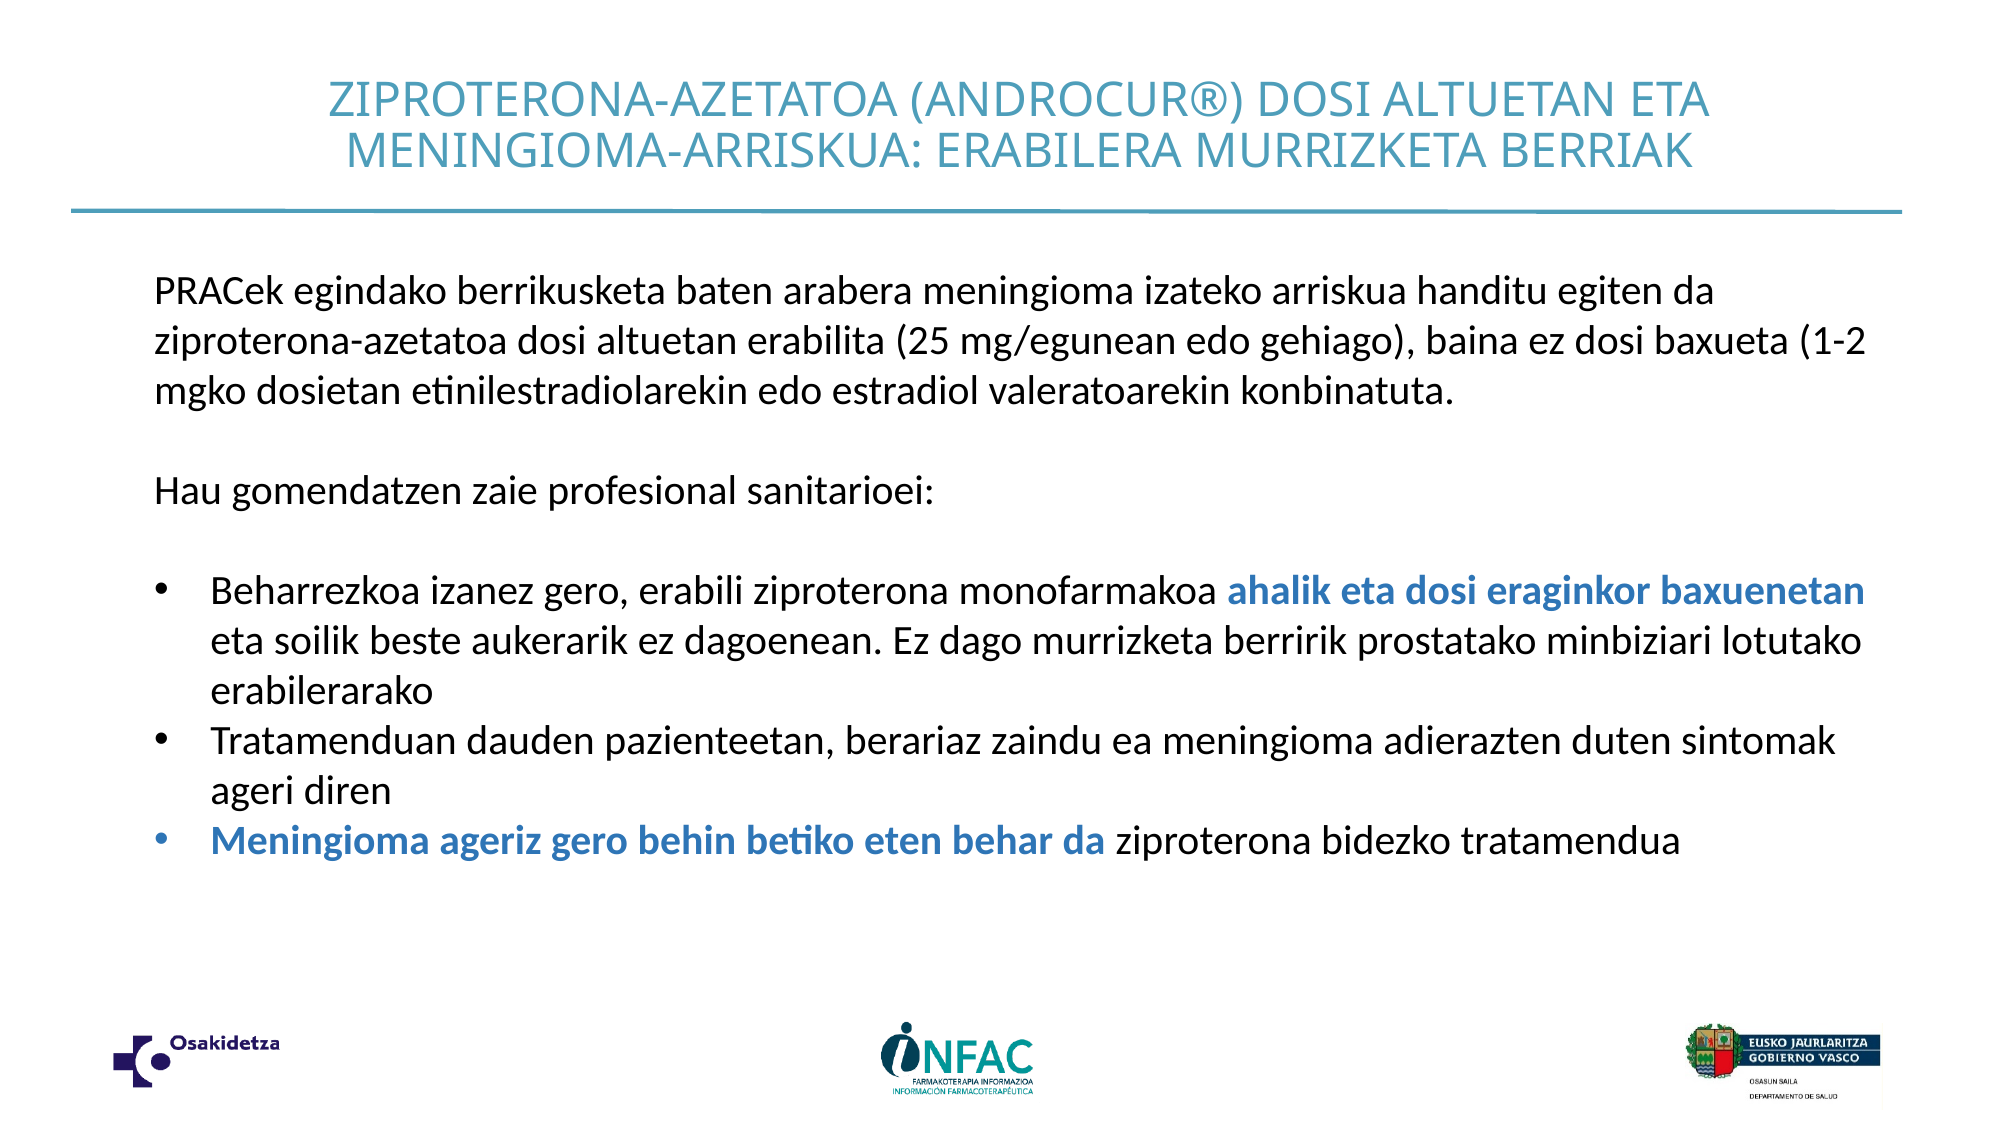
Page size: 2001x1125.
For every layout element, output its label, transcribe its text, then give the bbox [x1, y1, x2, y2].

text_box PRACek egindako berrikusketa baten arabera meningioma izateko arriskua handitu egiten da ziproterona-azetatoa dosi altuetan erabilita (25 mg/egunean edo gehiago), baina ez dosi baxueta (1-2 mgko dosietan etinilestradiolarekin edo estradiol valeratoarekin konbinatuta. Hau gomendatzen zaie profesional sanitarioei: Beharrezkoa izanez gero, erabili ziproterona monofarmakoa ahalik eta dosi eraginkor baxuenetan eta soilik beste aukerarik ez dagoenean. Ez dago murrizketa berririk prostatako minbiziari lotutako erabilerarako Tratamenduan dauden pazienteetan, berariaz zaindu ea meningioma adierazten duten sintomak ageri diren Meningioma ageriz gero behin betiko eten behar da ziproterona bidezko tratamendua [139, 255, 1902, 971]
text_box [101, 1014, 1883, 1110]
title ZIPROTERONA-AZETATOA (ANDROCUR®) DOSI ALTUETAN ETA MENINGIOMA-ARRISKUA: ERABILERA MURRIZKETA BERRIAK [157, 66, 1883, 187]
